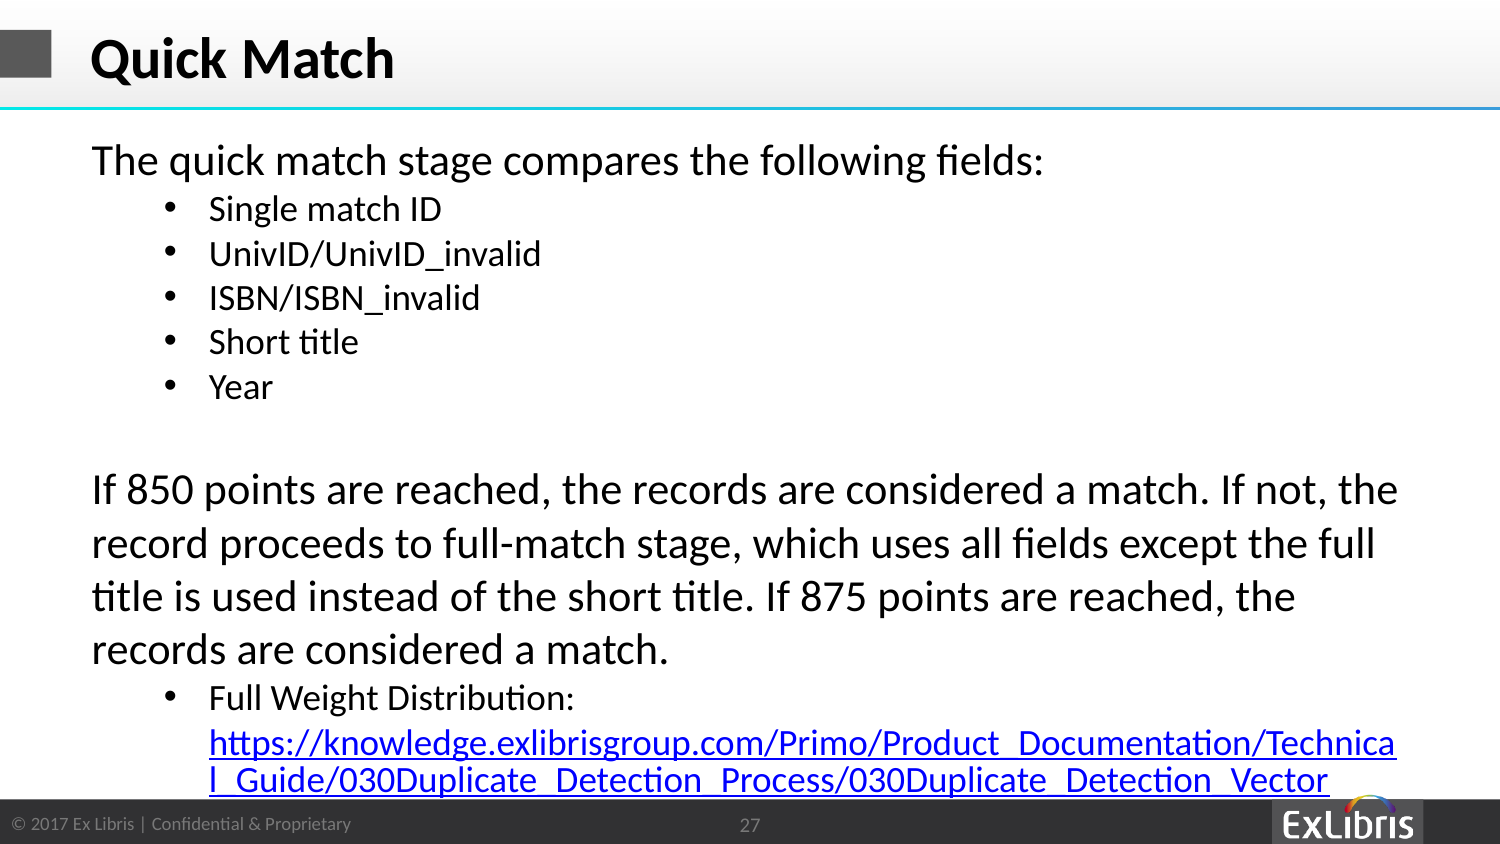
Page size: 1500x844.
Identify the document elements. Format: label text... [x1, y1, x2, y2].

picture [1282, 794, 1414, 840]
title Quick Match [75, 8, 1425, 103]
list The quick match stage compares the following fields: Single match ID UnivID/UnivID_invalid ISBN/ISBN_invalid Short title Year If 850 points are reached, the records are considered a match. If not, the record proceeds to full-match stage, which uses all fields except the full title is used instead of the short title. If 875 points are reached, the records are considered a match. Full Weight Distribution: https://knowledge.exlibrisgroup.com/Primo/Product_Documentation/Technical_Guide/030Duplicate_Detection_Process/030Duplicate_Detection_Vector [76, 123, 1427, 777]
slide_number 27 [705, 793, 795, 844]
